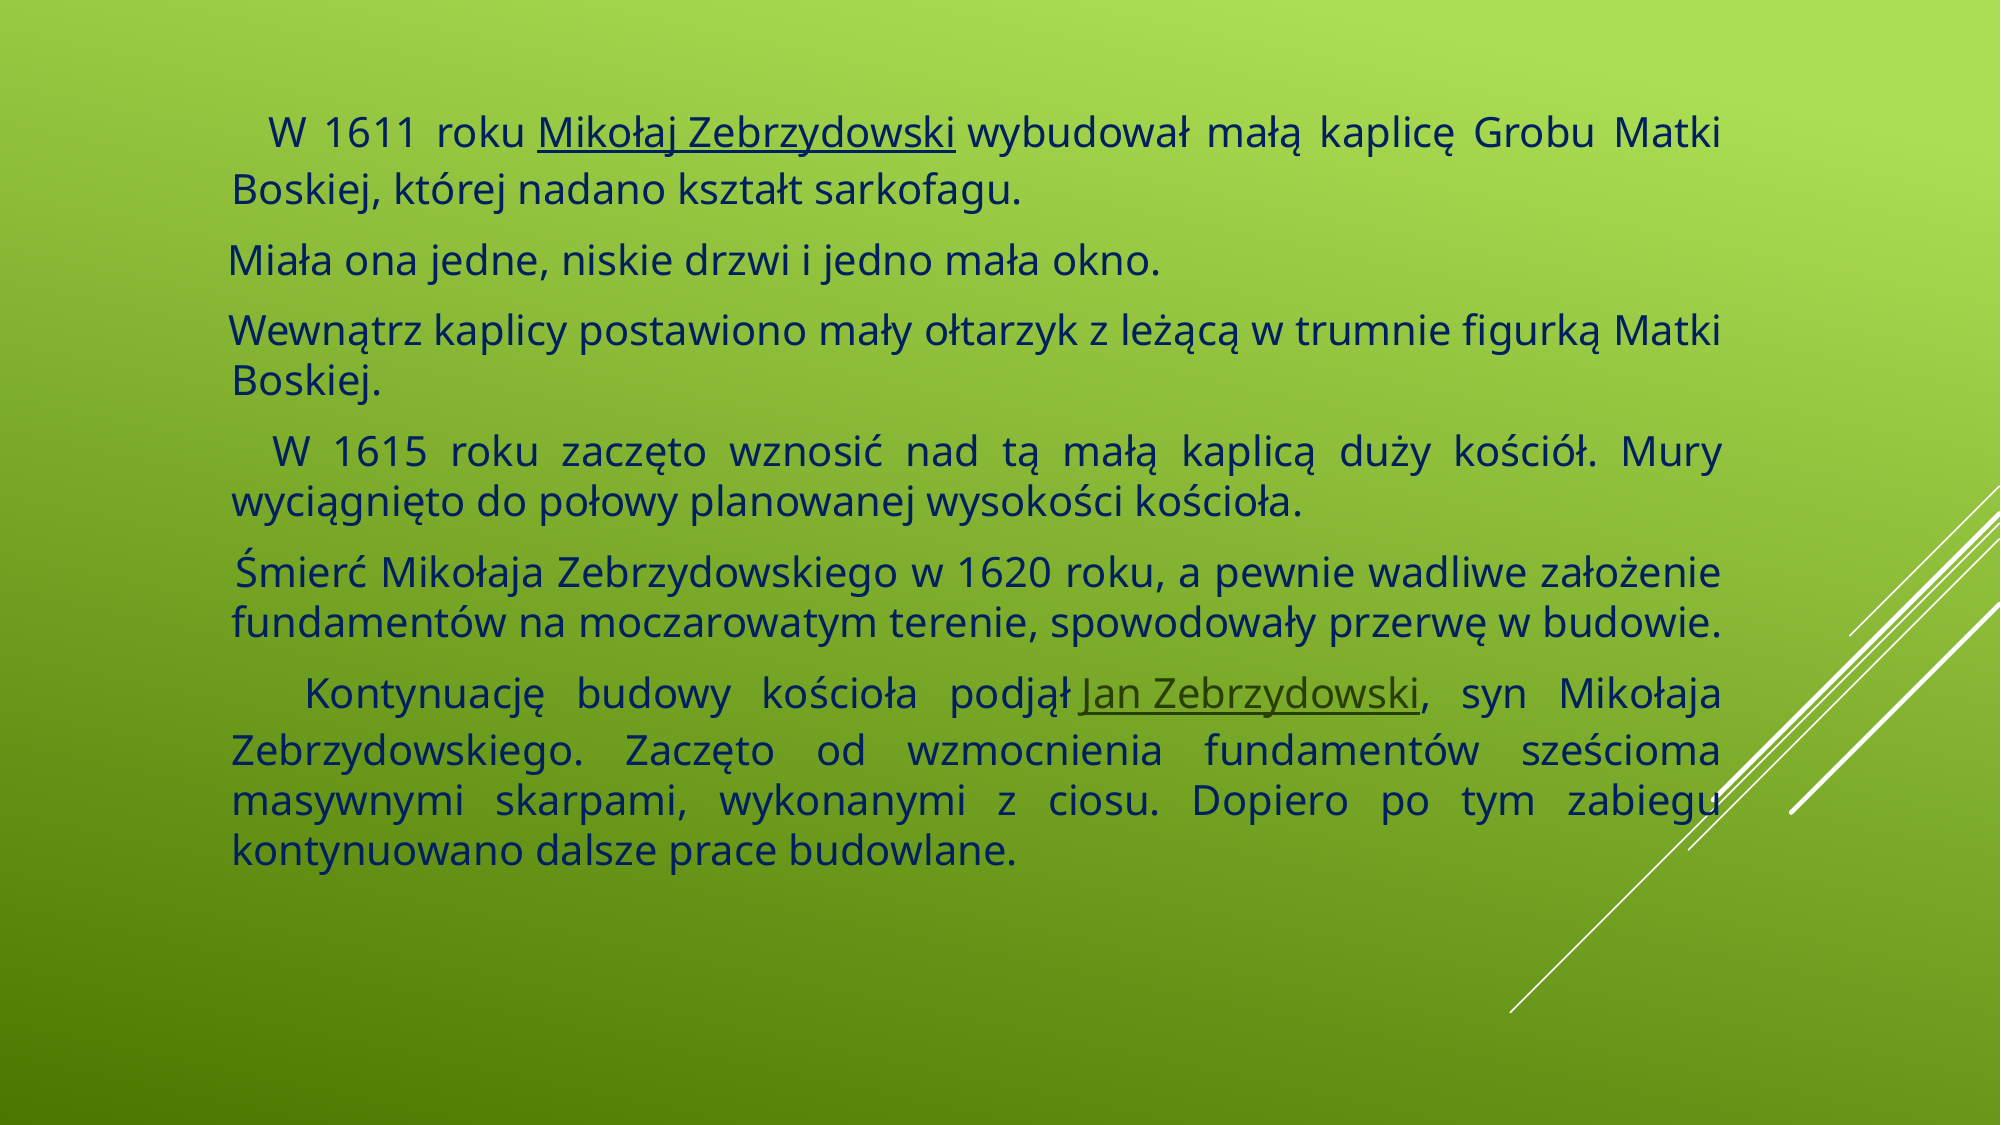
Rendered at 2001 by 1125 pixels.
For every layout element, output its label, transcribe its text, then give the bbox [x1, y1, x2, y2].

list W 1611 roku Mikołaj Zebrzydowski wybudował małą kaplicę Grobu Matki Boskiej, której nadano kształt sarkofagu. Miała ona jedne, niskie drzwi i jedno mała okno. Wewnątrz kaplicy postawiono mały ołtarzyk z leżącą w trumnie figurką Matki Boskiej. W 1615 roku zaczęto wznosić nad tą małą kaplicą duży kościół. Mury wyciągnięto do połowy planowanej wysokości kościoła. Śmierć Mikołaja Zebrzydowskiego w 1620 roku, a pewnie wadliwe założenie fundamentów na moczarowatym terenie, spowodowały przerwę w budowie. Kontynuację budowy kościoła podjął Jan Zebrzydowski, syn Mikołaja Zebrzydowskiego. Zaczęto od wzmocnienia fundamentów sześcioma masywnymi skarpami, wykonanymi z ciosu. Dopiero po tym zabiegu kontynuowano dalsze prace budowlane. [169, 75, 1738, 905]
list [1770, 220, 1945, 1110]
